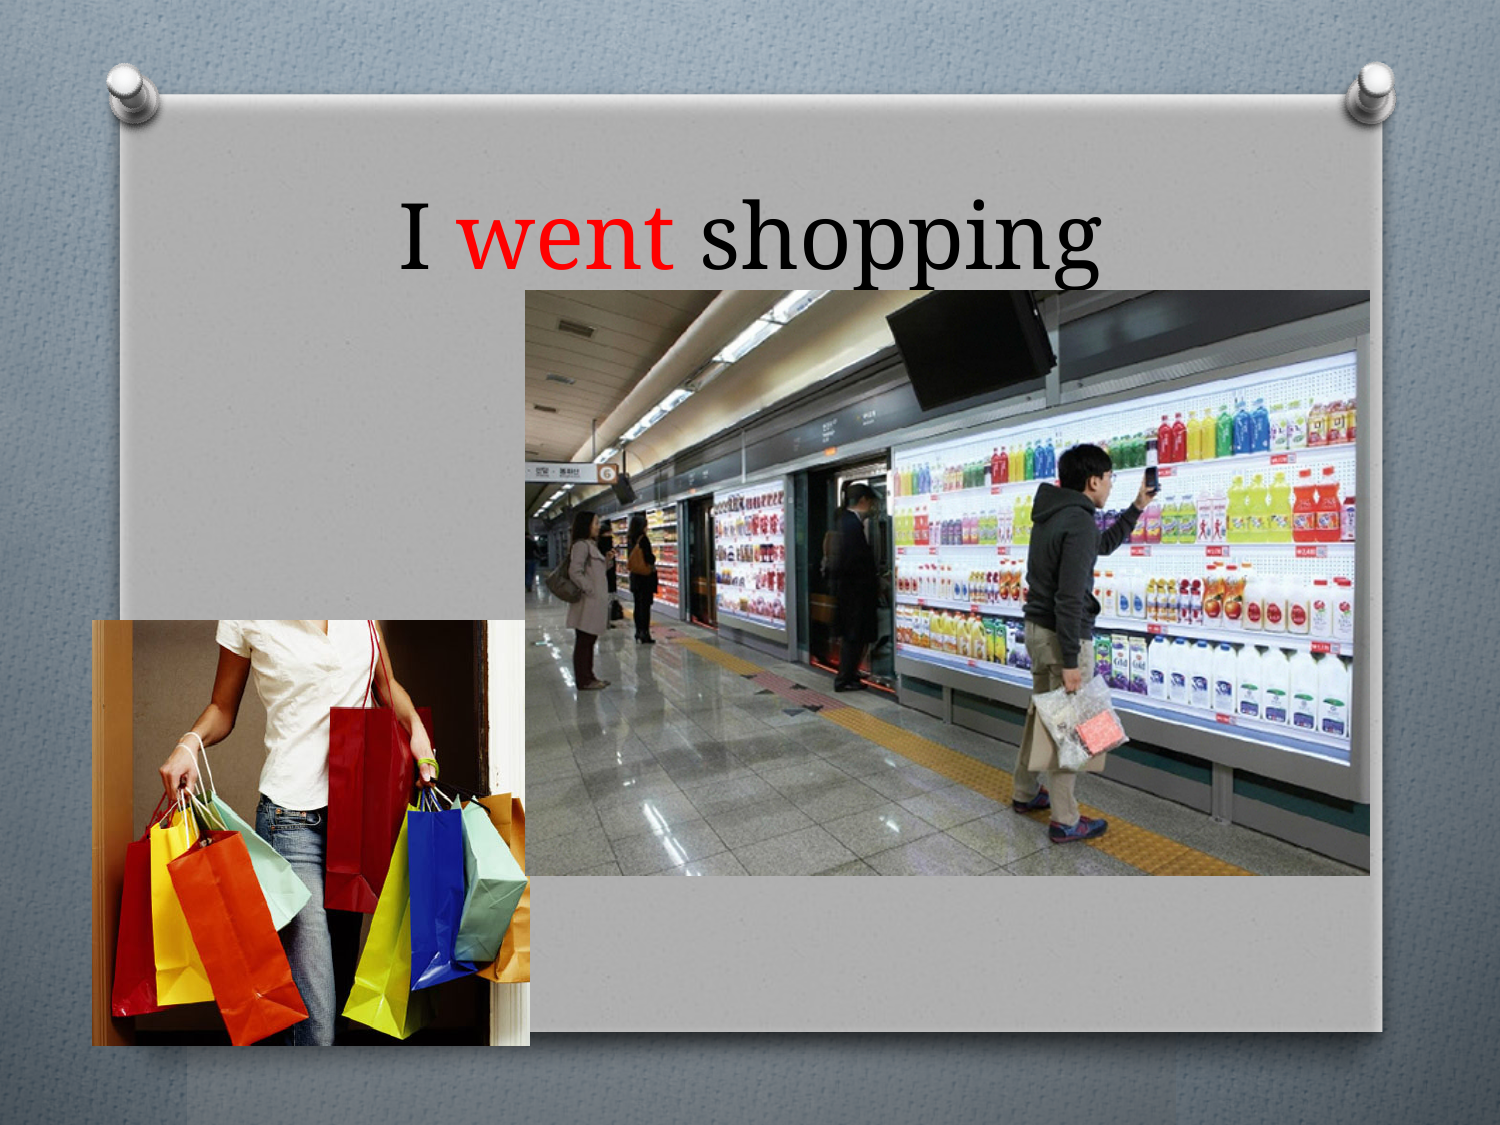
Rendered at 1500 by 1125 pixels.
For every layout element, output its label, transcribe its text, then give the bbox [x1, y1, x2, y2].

picture [75, 29, 198, 153]
title I went shopping [179, 134, 1323, 332]
picture [1317, 35, 1439, 156]
picture [92, 290, 1370, 1047]
